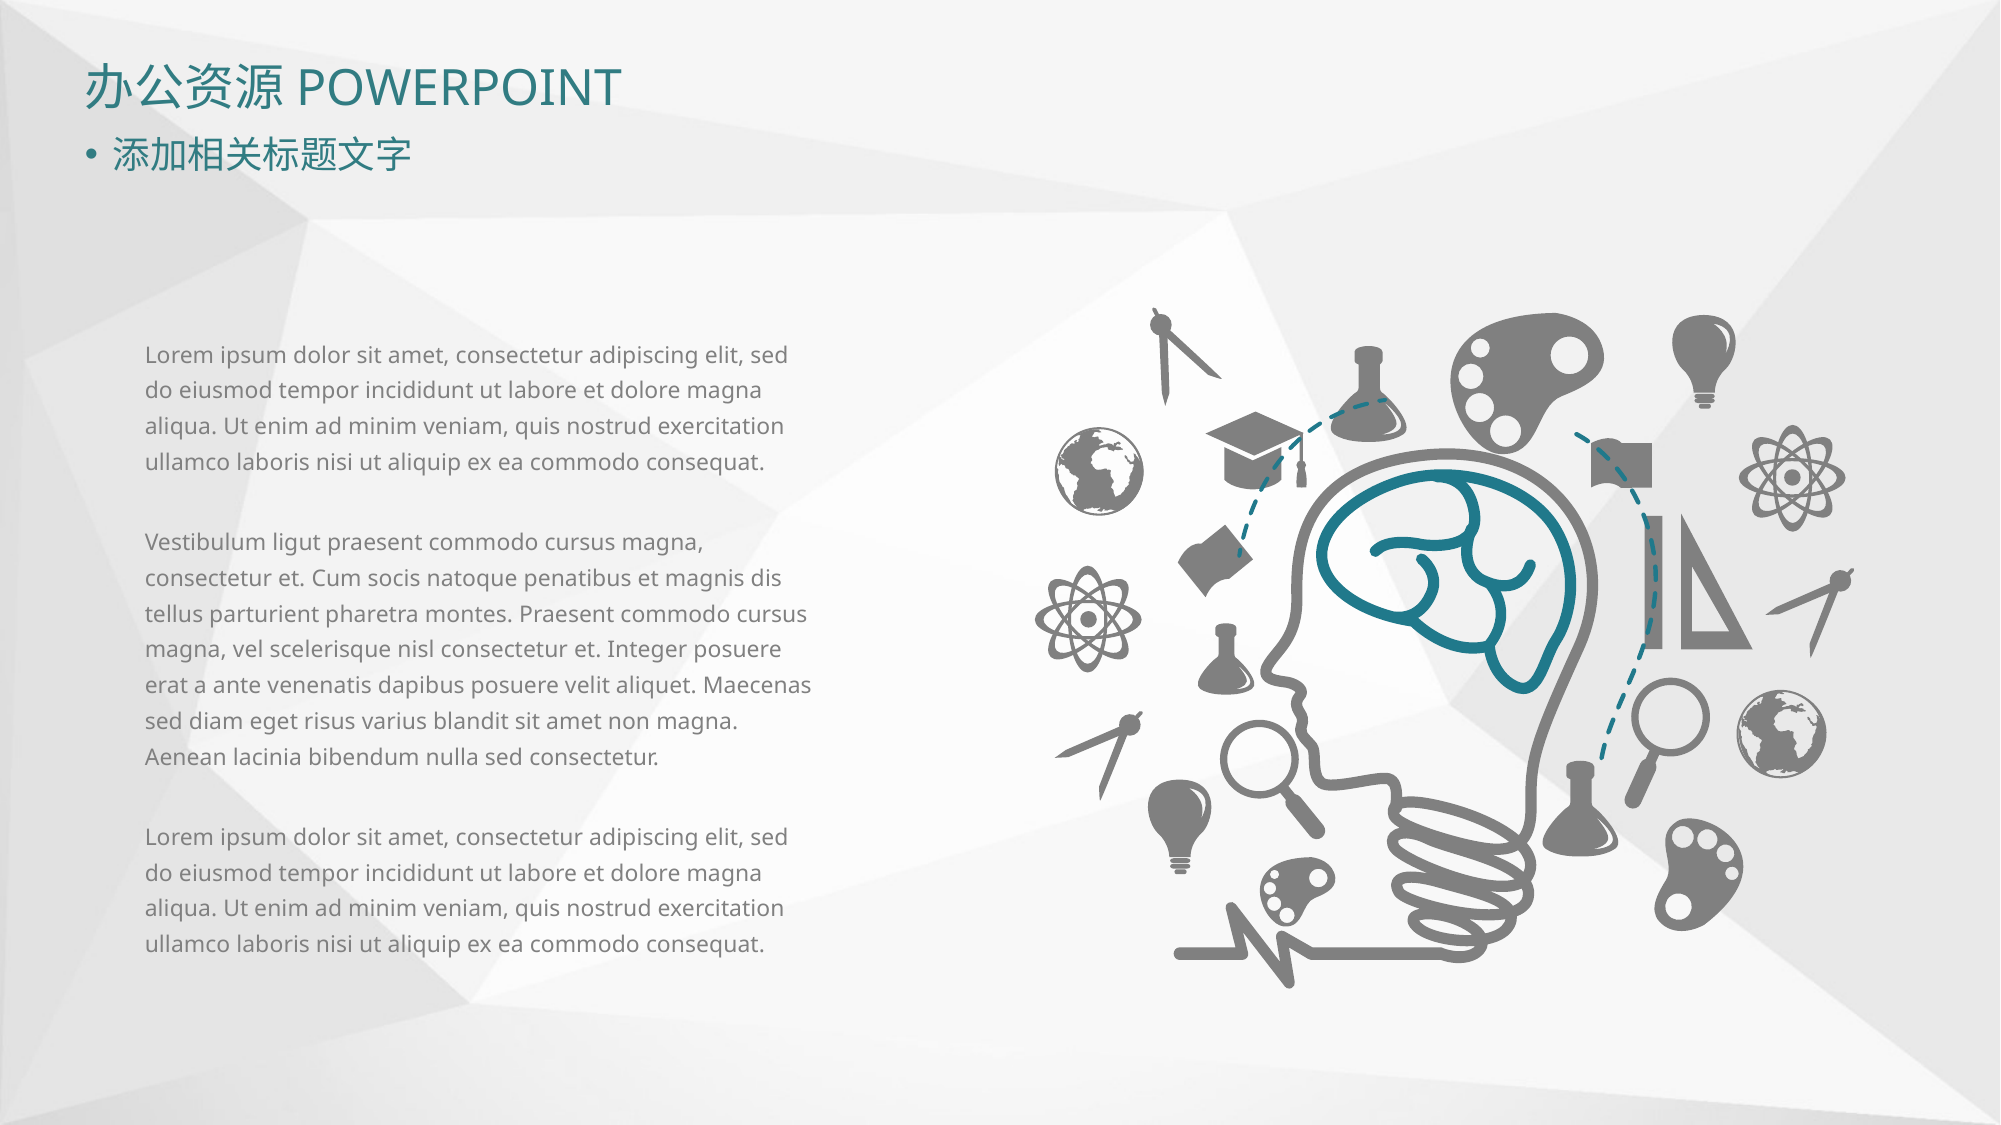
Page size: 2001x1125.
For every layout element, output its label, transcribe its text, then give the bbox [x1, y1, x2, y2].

text_box Lorem ipsum dolor sit amet, consectetur adipiscing elit, sed do eiusmod tempor incididunt ut labore et dolore magna aliqua. Ut enim ad minim veniam, quis nostrud exercitation ullamco laboris nisi ut aliquip ex ea commodo consequat. Vestibulum ligut praesent commodo cursus magna, consectetur et. Cum socis natoque penatibus et magnis dis tellus parturient pharetra montes. Praesent commodo cursus magna, vel scelerisque nisl consectetur et. Integer posuere erat a ante venenatis dapibus posuere velit aliquet. Maecenas sed diam eget risus varius blandit sit amet non magna. Aenean lacinia bibendum nulla sed consectetur. Lorem ipsum dolor sit amet, consectetur adipiscing elit, sed do eiusmod tempor incididunt ut labore et dolore magna aliqua. Ut enim ad minim veniam, quis nostrud exercitation ullamco laboris nisi ut aliquip ex ea commodo consequat. [130, 324, 832, 1032]
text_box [69, 47, 1189, 184]
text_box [1034, 307, 1855, 932]
text_box [1173, 932, 1512, 989]
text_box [1316, 469, 1577, 695]
picture [0, 0, 2001, 1125]
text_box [1237, 397, 1388, 558]
